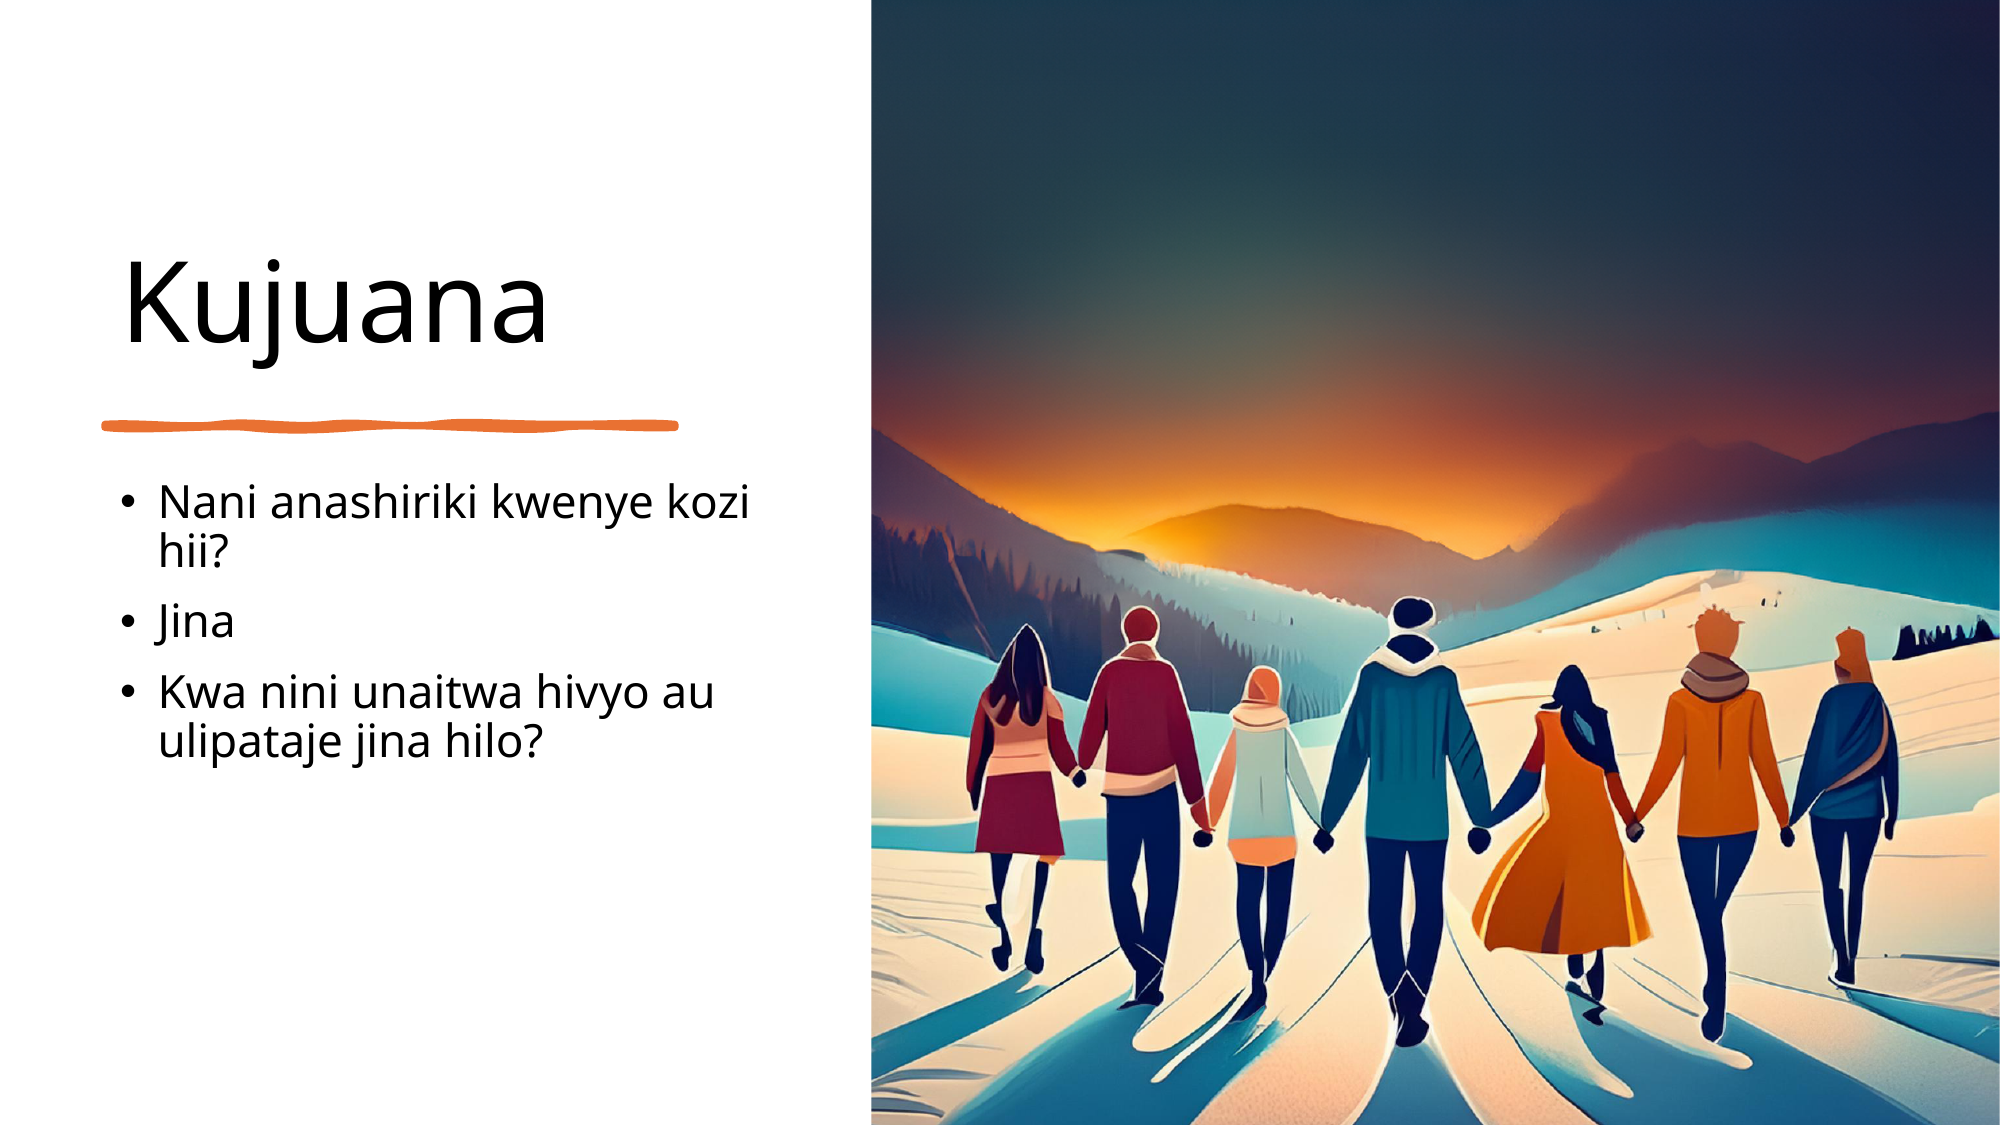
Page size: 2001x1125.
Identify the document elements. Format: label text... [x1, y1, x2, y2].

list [870, 0, 2000, 1125]
text_box [0, 0, 870, 1125]
list Nani anashiriki kwenye kozi hii? Jina Kwa nini unaitwa hivyo au ulipataje jina hilo? [105, 471, 802, 1016]
text_box [103, 420, 677, 432]
title Kujuana [105, 53, 822, 375]
